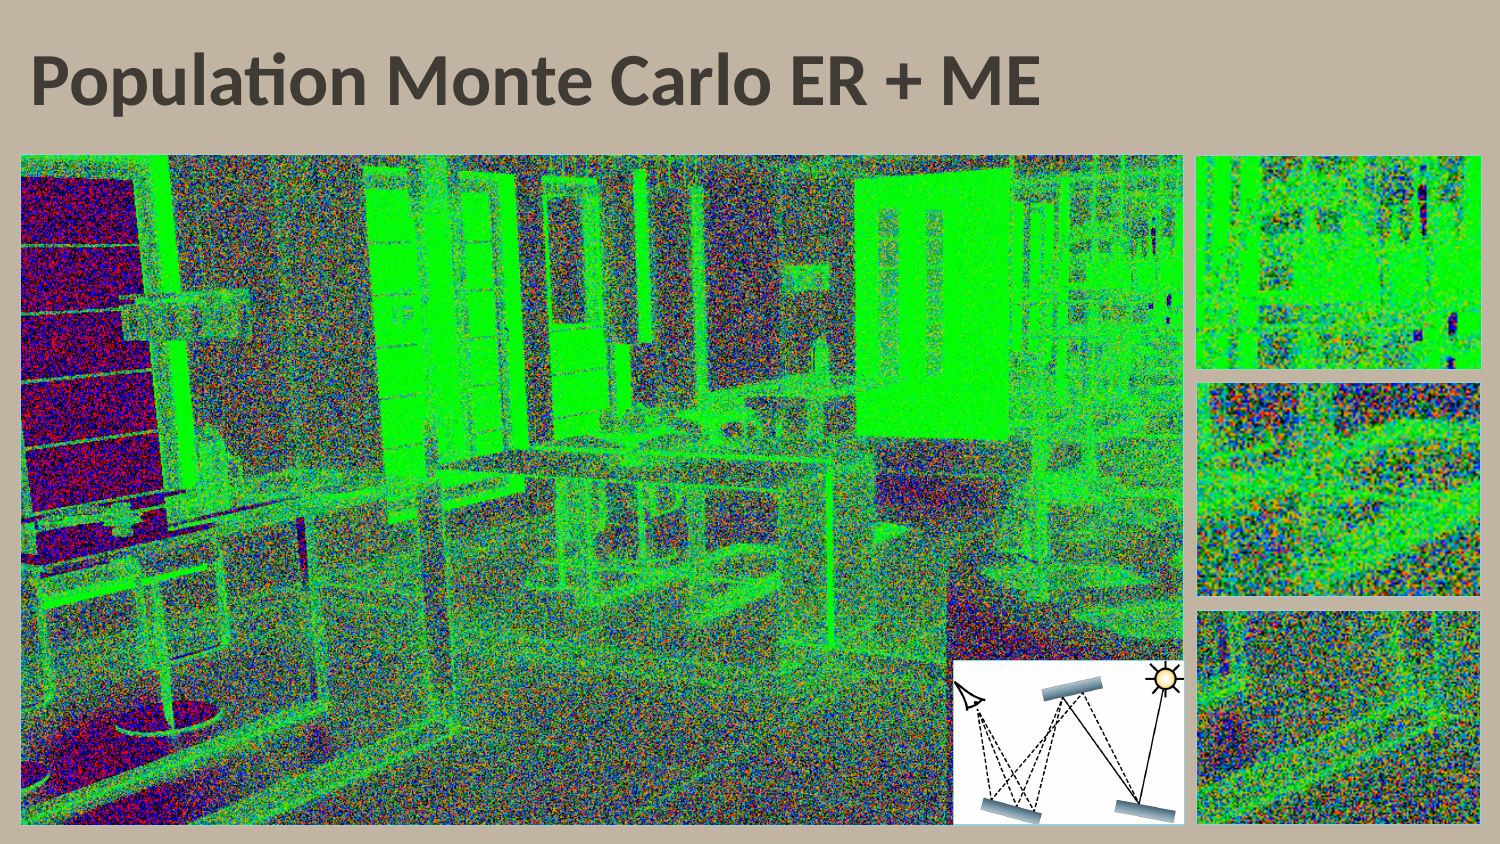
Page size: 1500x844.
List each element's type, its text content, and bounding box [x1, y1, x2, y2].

title Population Monte Carlo ER + ME [15, 31, 1353, 120]
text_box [19, 154, 1482, 826]
